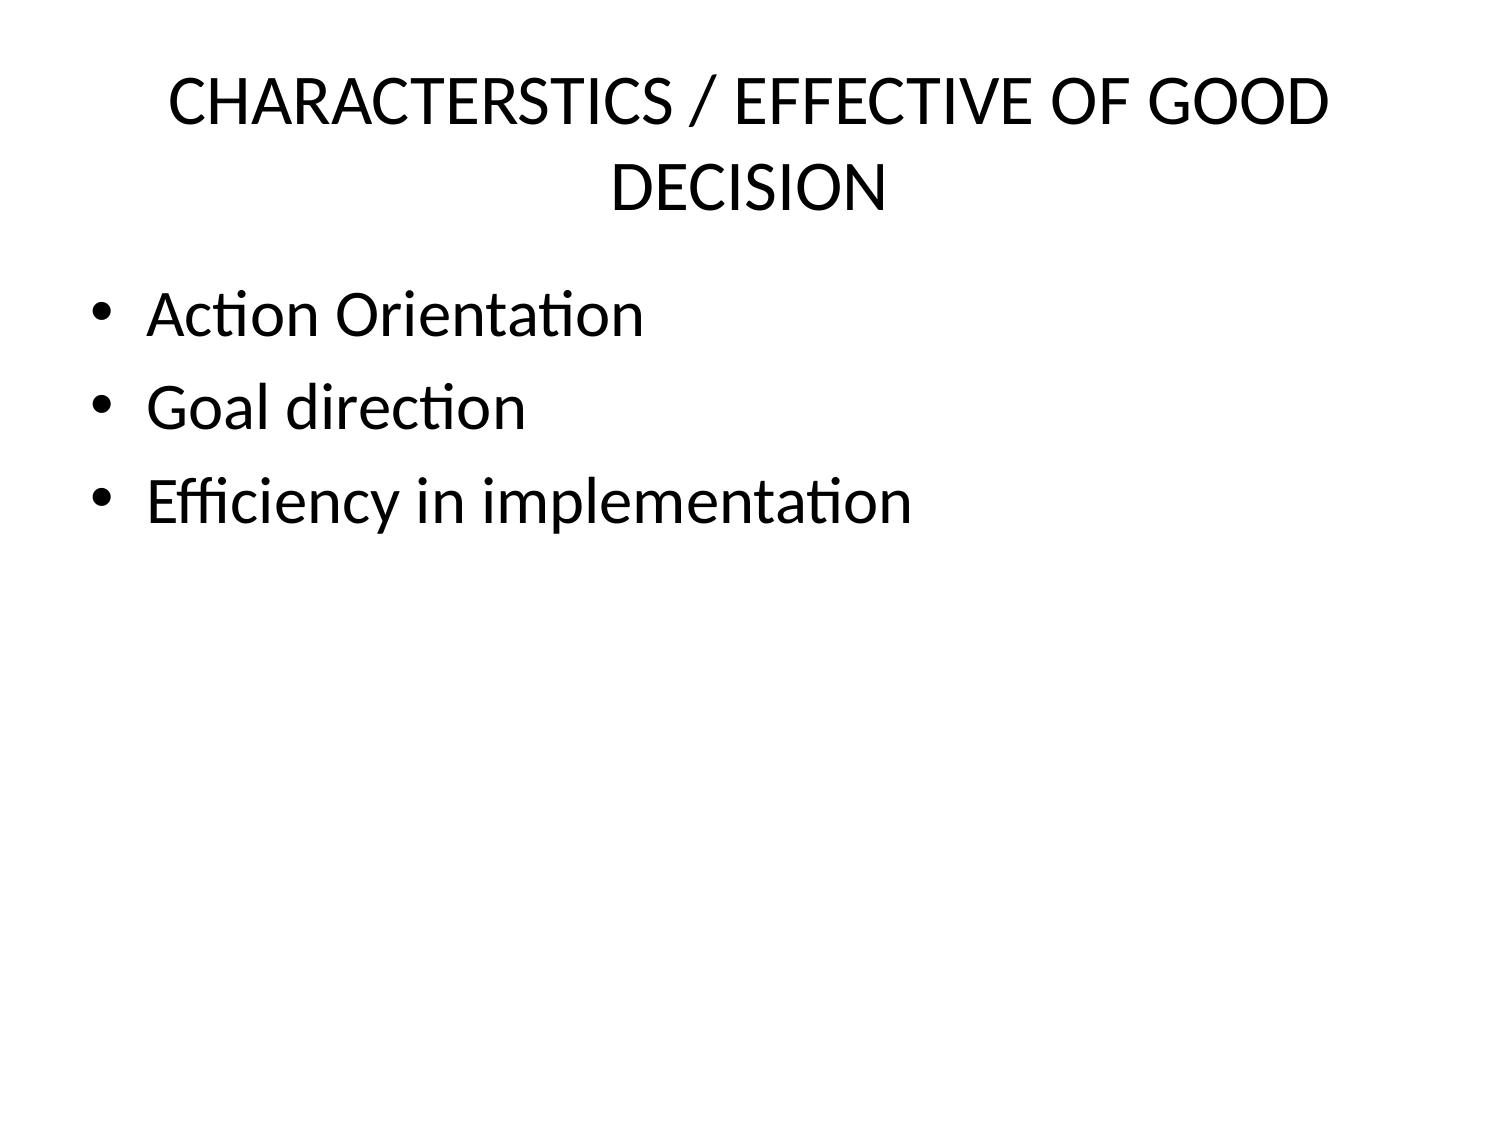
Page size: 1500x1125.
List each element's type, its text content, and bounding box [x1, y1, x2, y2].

list Action Orientation Goal direction Efficiency in implementation [75, 262, 1425, 1005]
title CHARACTERSTICS / EFFECTIVE OF GOOD DECISION [75, 45, 1425, 233]
